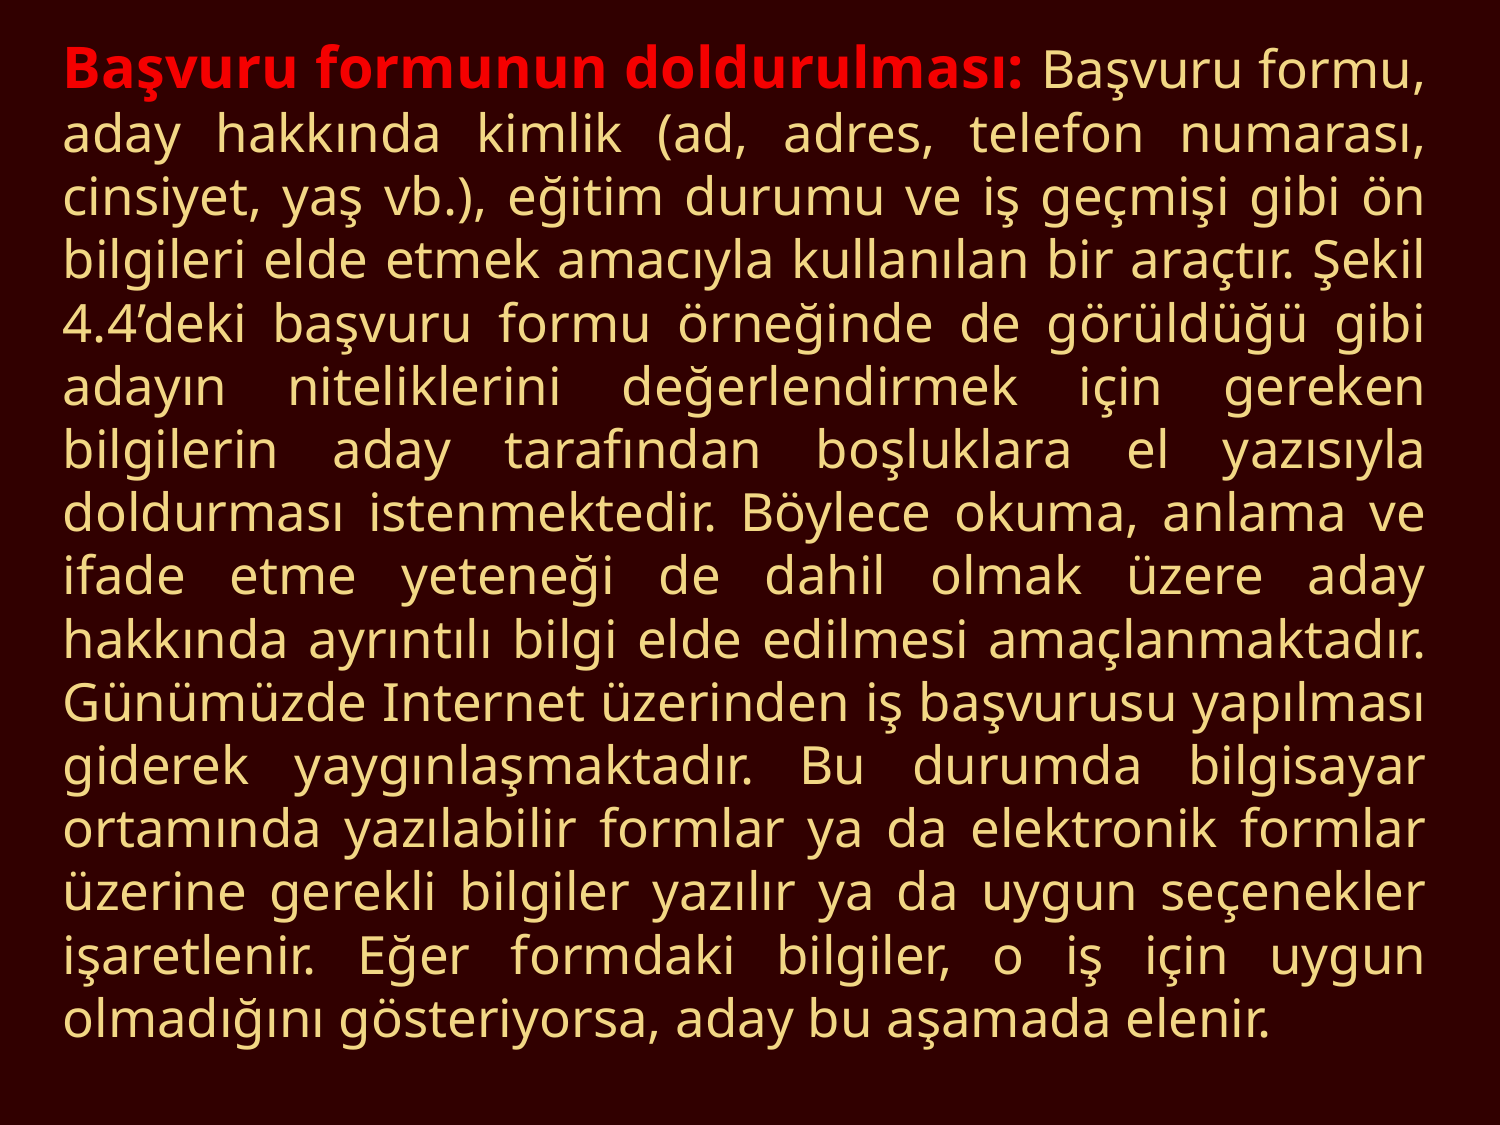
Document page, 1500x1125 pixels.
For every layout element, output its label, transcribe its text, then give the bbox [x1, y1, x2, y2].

list Başvuru formunun doldurulması: Başvuru formu, aday hakkında kimlik (ad, adres, telefon numarası, cinsiyet, yaş vb.), eğitim durumu ve iş geçmişi gibi ön bilgileri elde etmek amacıyla kullanılan bir araçtır. Şekil 4.4’deki başvuru formu örneğinde de görüldüğü gibi adayın niteliklerini değerlendirmek için gereken bilgilerin aday tarafından boşluklara el yazısıyla doldurması istenmektedir. Böylece okuma, anlama ve ifade etme yeteneği de dahil olmak üzere aday hakkında ayrıntılı bilgi elde edilmesi amaçlanmaktadır. Günümüzde Internet üzerinden iş başvurusu yapılması giderek yaygınlaşmaktadır. Bu durumda bilgisayar ortamında yazılabilir formlar ya da elektronik formlar üzerine gerekli bilgiler yazılır ya da uygun seçenekler işaretlenir. Eğer formdaki bilgiler, o iş için uygun olmadığını gösteriyorsa, aday bu aşamada elenir. [0, 23, 1442, 1125]
